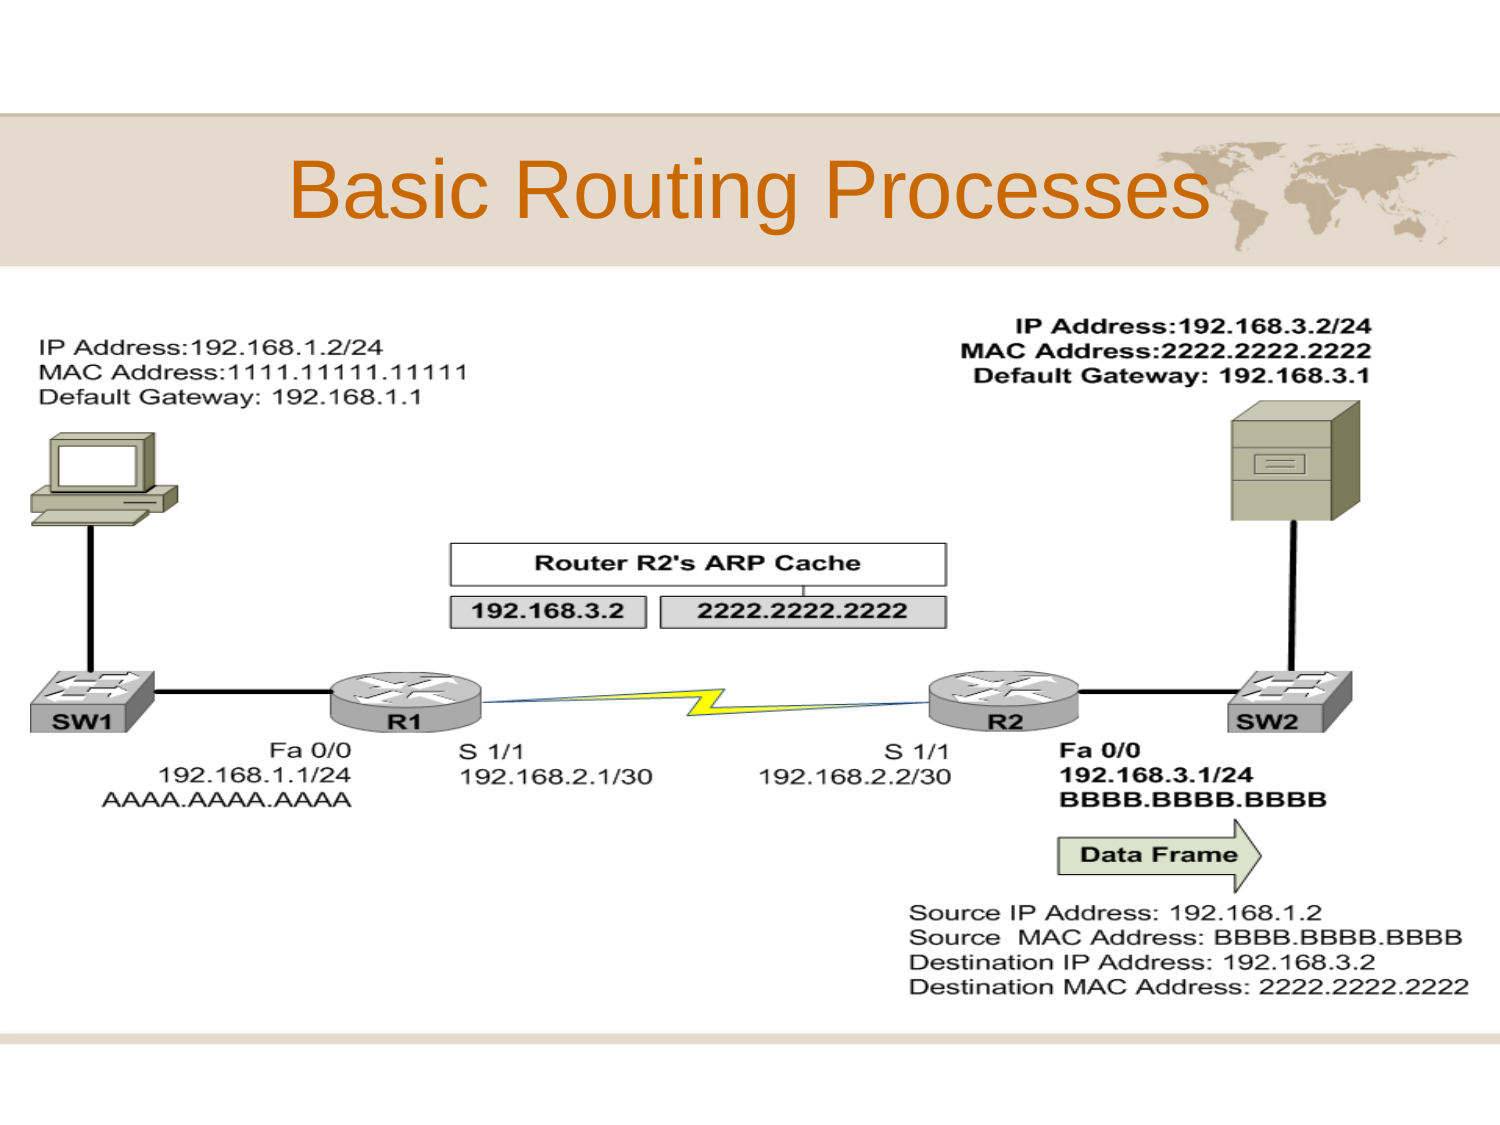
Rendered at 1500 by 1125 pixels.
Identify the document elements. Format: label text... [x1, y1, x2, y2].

picture [0, 0, 1500, 1125]
title Basic Routing Processes [75, 137, 1425, 233]
